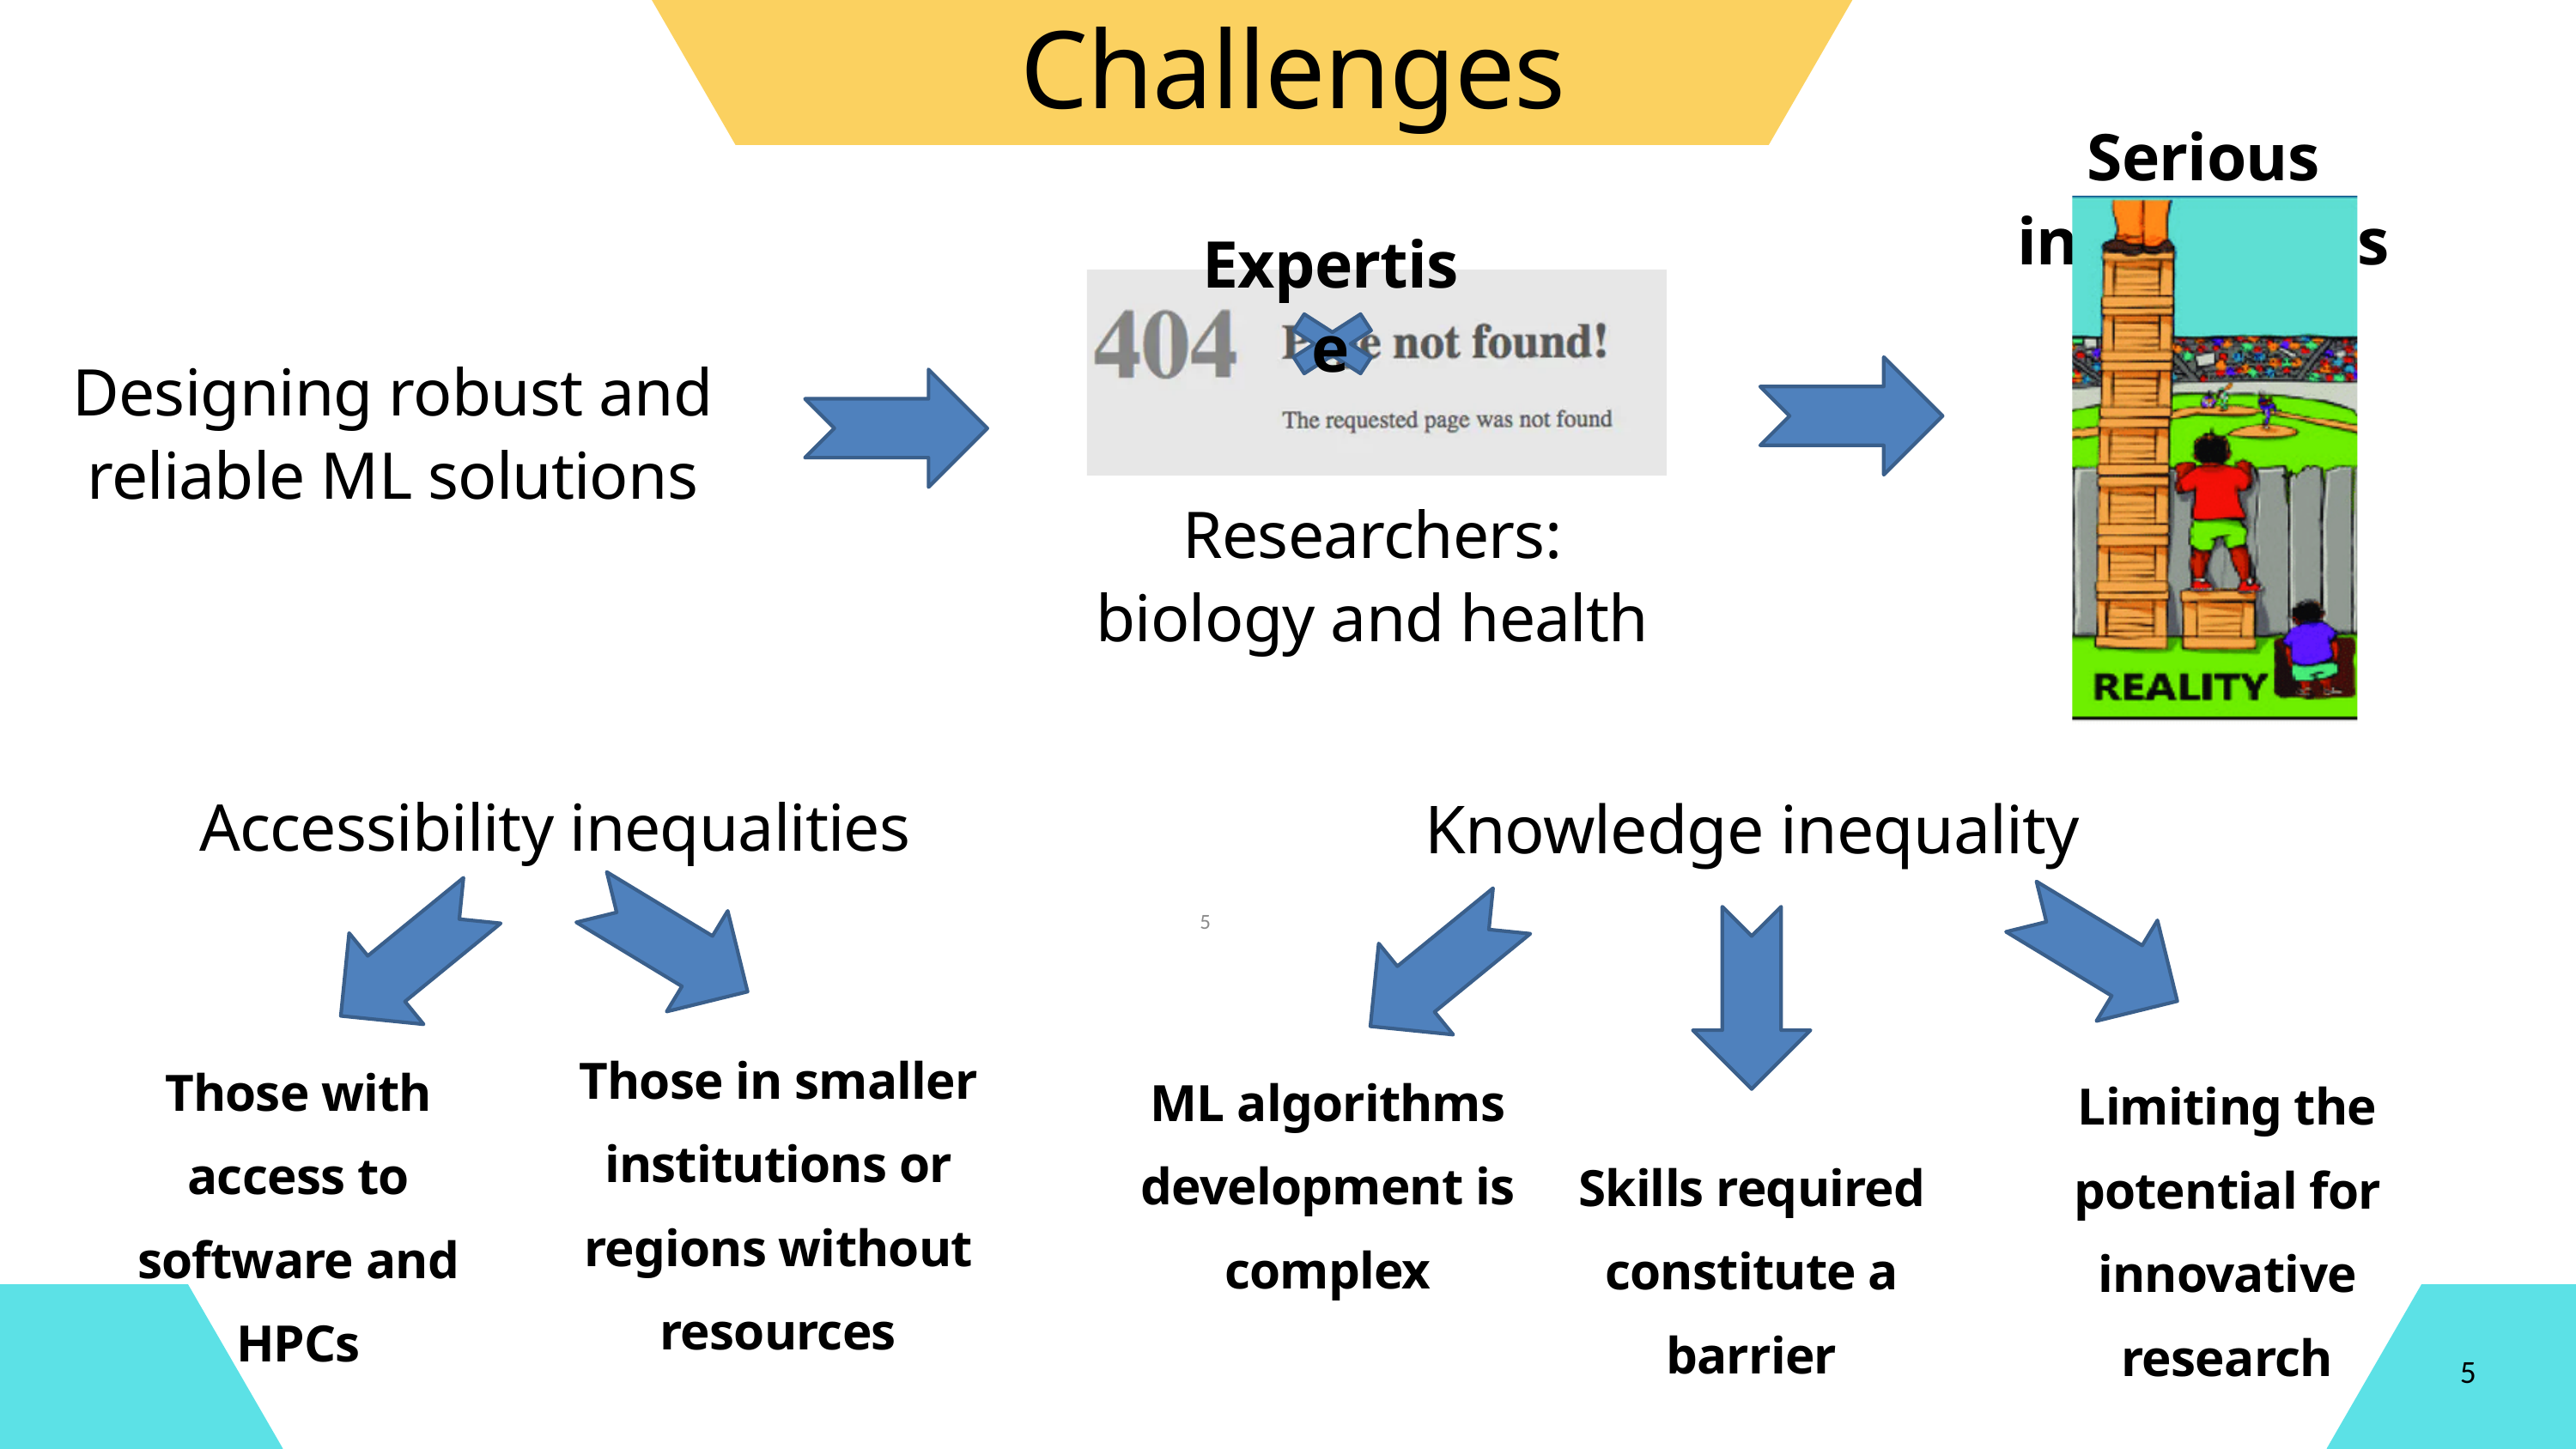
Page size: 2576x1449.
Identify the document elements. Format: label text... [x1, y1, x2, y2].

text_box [1349, 780, 2191, 1090]
text_box Those in smaller institutions or regions without resources [568, 1025, 987, 1360]
text_box ML algorithms development is complex [1118, 1047, 1537, 1300]
text_box Limiting the potential for innovative research [2017, 1051, 2437, 1386]
slide_number 5 [952, 894, 1224, 947]
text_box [533, 0, 1971, 145]
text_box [1913, 109, 2494, 724]
text_box Skills required constitute a barrier [1542, 1132, 1961, 1384]
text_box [1086, 216, 1909, 653]
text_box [2326, 1283, 2576, 1449]
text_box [0, 1283, 283, 1449]
text_box Those with access to software and HPCs [88, 1037, 507, 1373]
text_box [42, 344, 988, 512]
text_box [162, 780, 947, 1018]
